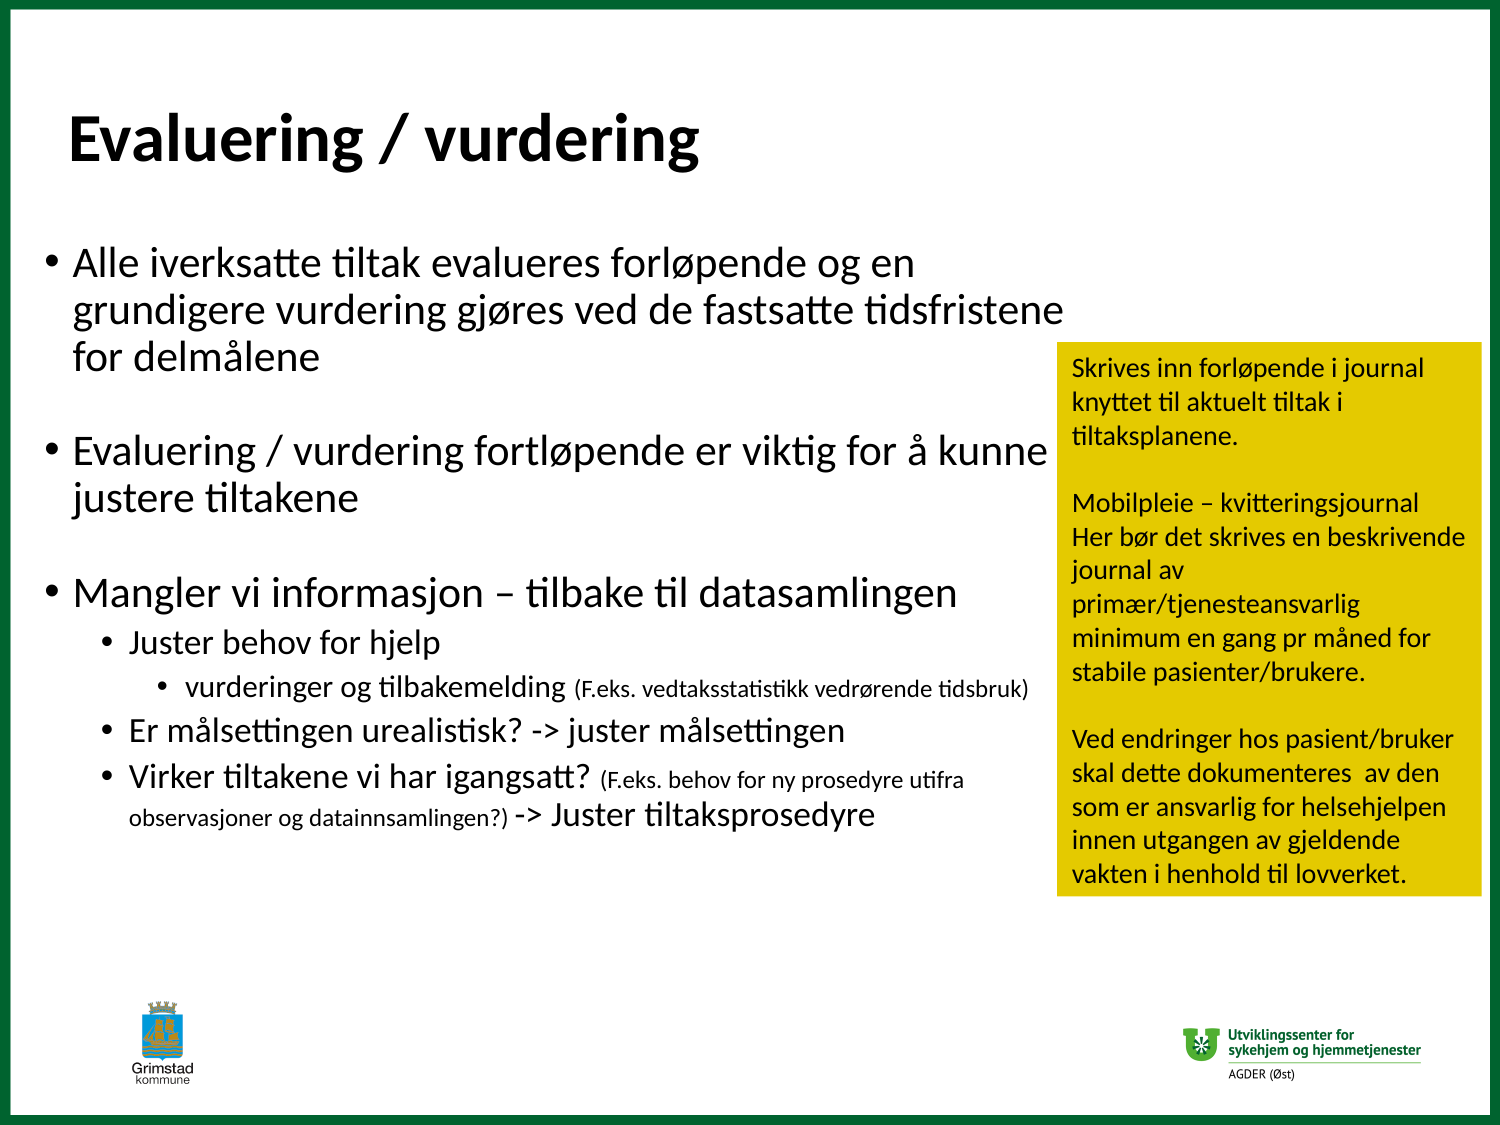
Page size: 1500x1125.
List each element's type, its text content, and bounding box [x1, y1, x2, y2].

title Evaluering / vurdering [53, 30, 1347, 249]
picture [0, 0, 1500, 1125]
text_box Skrives inn forløpende i journal knyttet til aktuelt tiltak i tiltaksplanene. Mobilpleie – kvitteringsjournal Her bør det skrives en beskrivende journal av primær/tjenesteansvarlig minimum en gang pr måned for stabile pasienter/brukere. Ved endringer hos pasient/bruker skal dette dokumenteres av den som er ansvarlig for helsehjelpen innen utgangen av gjeldende vakten i henhold til lovverket. [1057, 342, 1482, 897]
list Alle iverksatte tiltak evalueres forløpende og en grundigere vurdering gjøres ved de fastsatte tidsfristene for delmålene Evaluering / vurdering fortløpende er viktig for å kunne justere tiltakene Mangler vi informasjon – tilbake til datasamlingen Juster behov for hjelp vurderinger og tilbakemelding (F.eks. vedtaksstatistikk vedrørende tidsbruk) Er målsettingen urealistisk? -> juster målsettingen Virker tiltakene vi har igangsatt? (F.eks. behov for ny prosedyre utifra observasjoner og datainnsamlingen?) -> Juster tiltaksprosedyre [29, 231, 1105, 1014]
